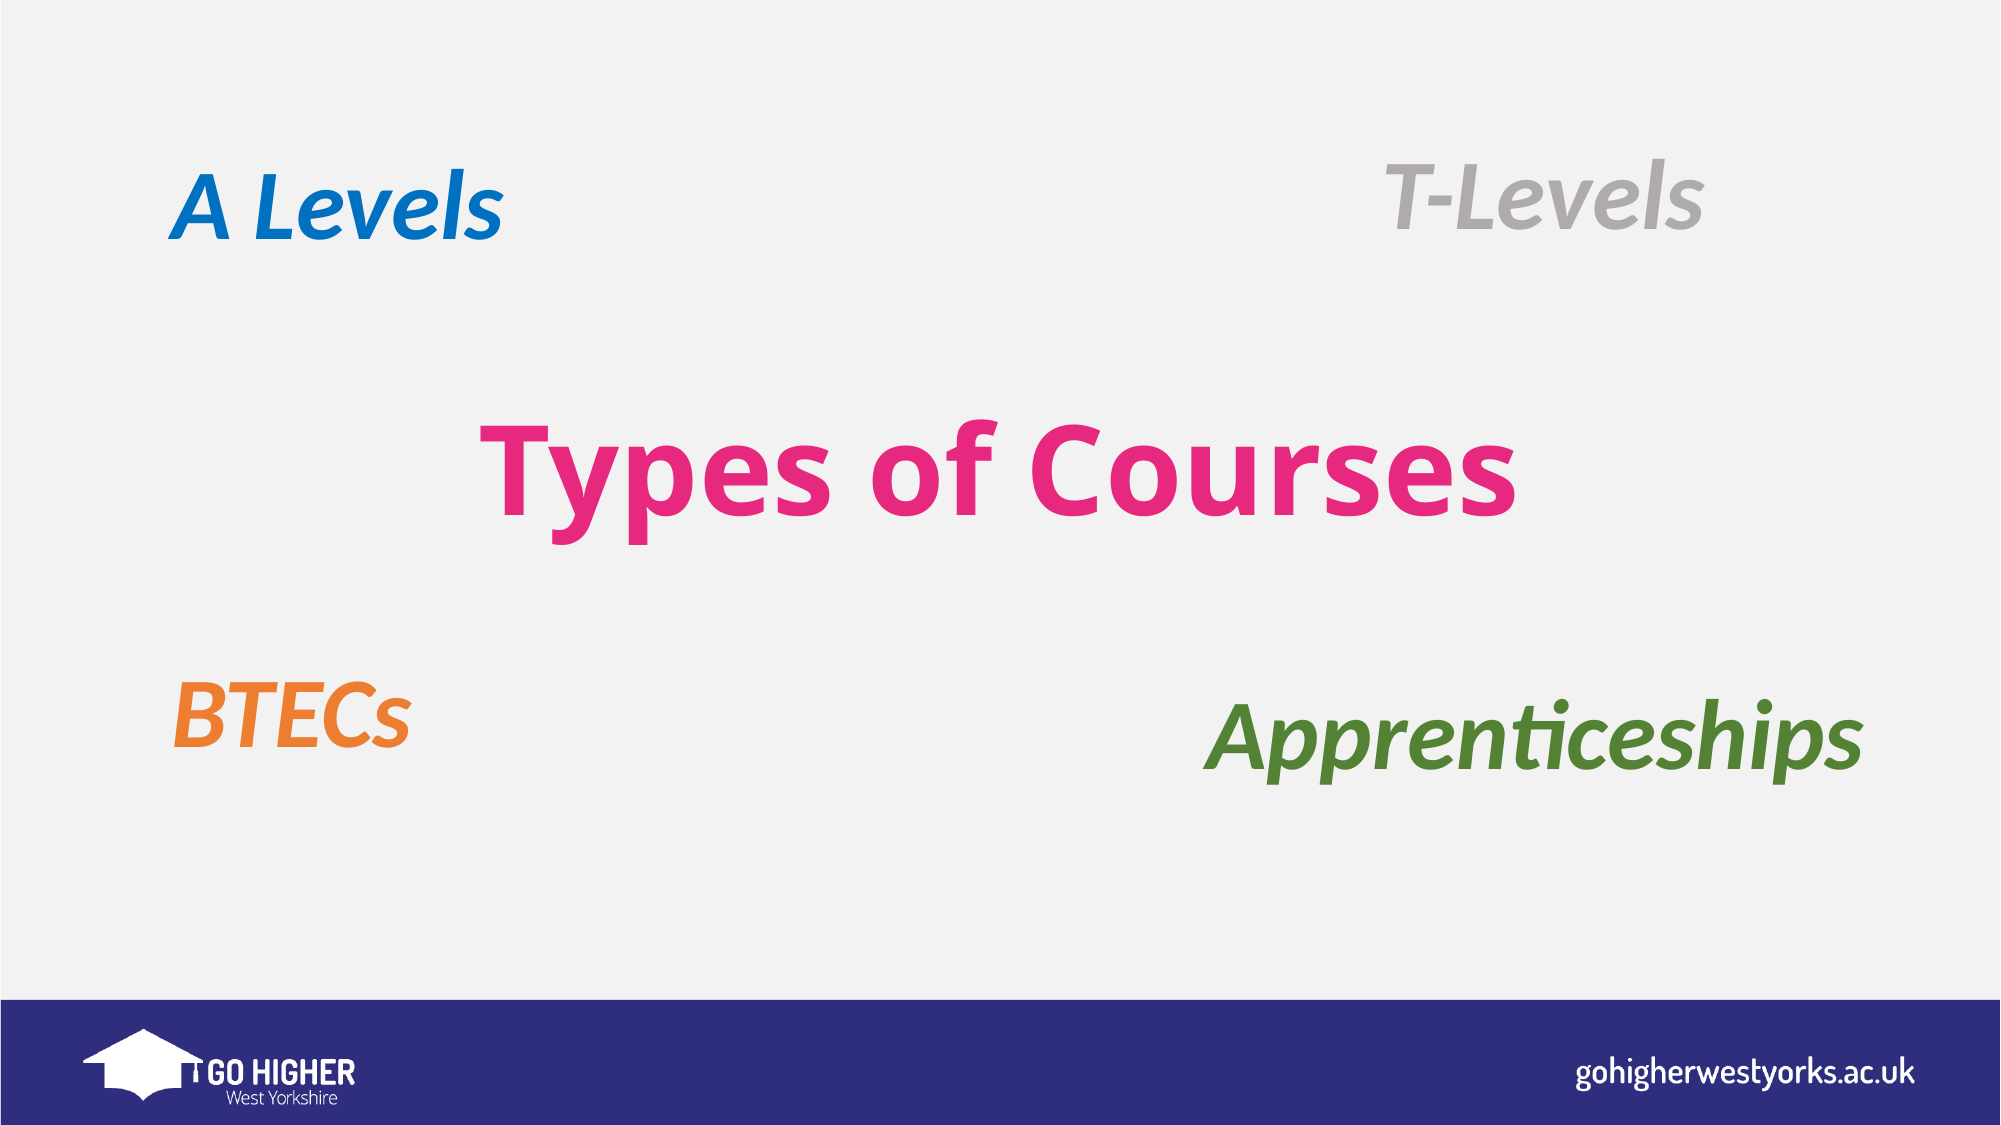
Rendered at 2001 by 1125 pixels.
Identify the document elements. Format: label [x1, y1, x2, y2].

list [0, 0, 2000, 1125]
